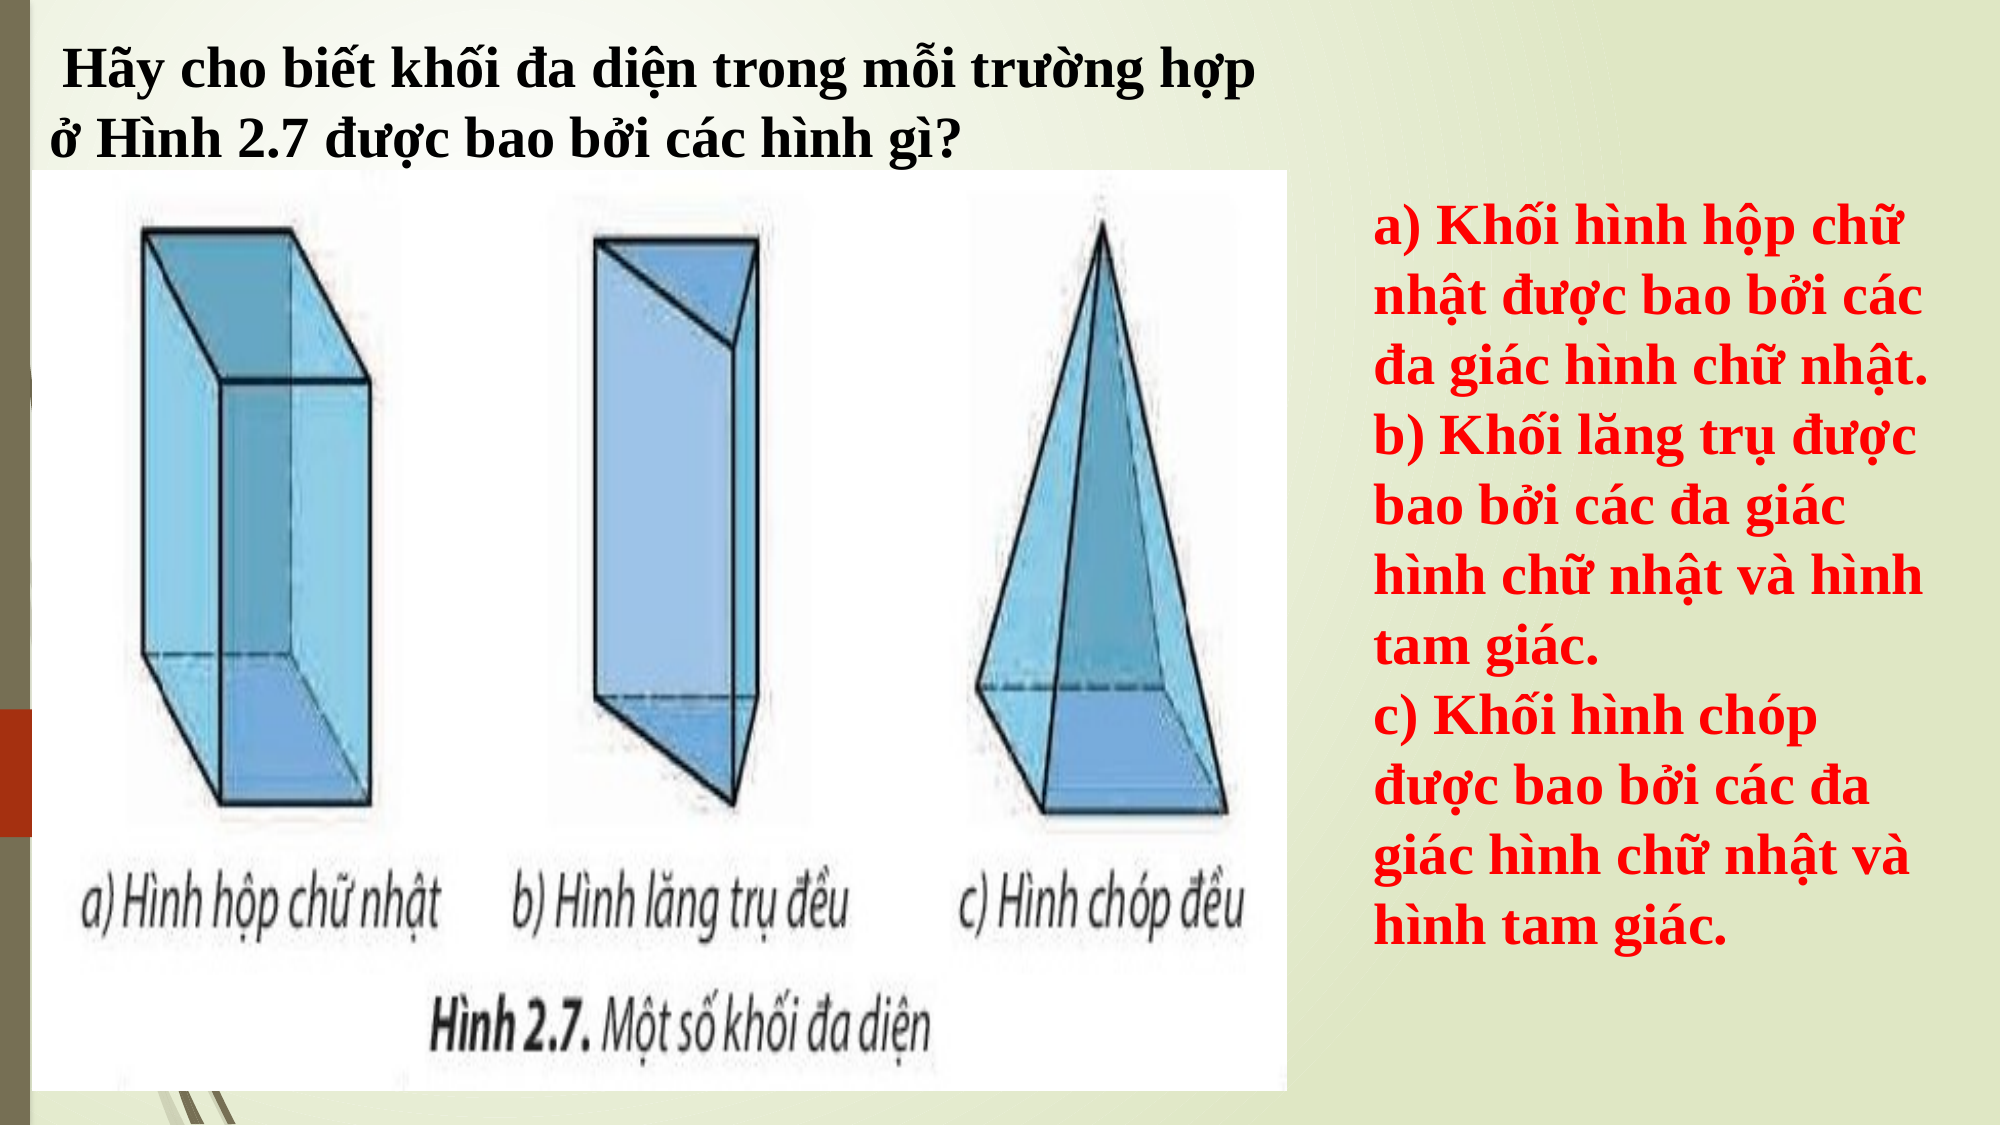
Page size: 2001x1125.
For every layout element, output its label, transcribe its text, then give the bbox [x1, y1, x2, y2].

text_box a) Khối hình hộp chữ nhật được bao bởi các đa giác hình chữ nhật. b) Khối lăng trụ được bao bởi các đa giác hình chữ nhật và hình tam giác. c) Khối hình chóp được bao bởi các đa giác hình chữ nhật và hình tam giác. [1358, 178, 1968, 964]
picture [32, 170, 1287, 1091]
text_box Hãy cho biết khối đa diện trong mỗi trường hợp ở Hình 2.7 được bao bởi các hình gì? [34, 22, 1277, 169]
